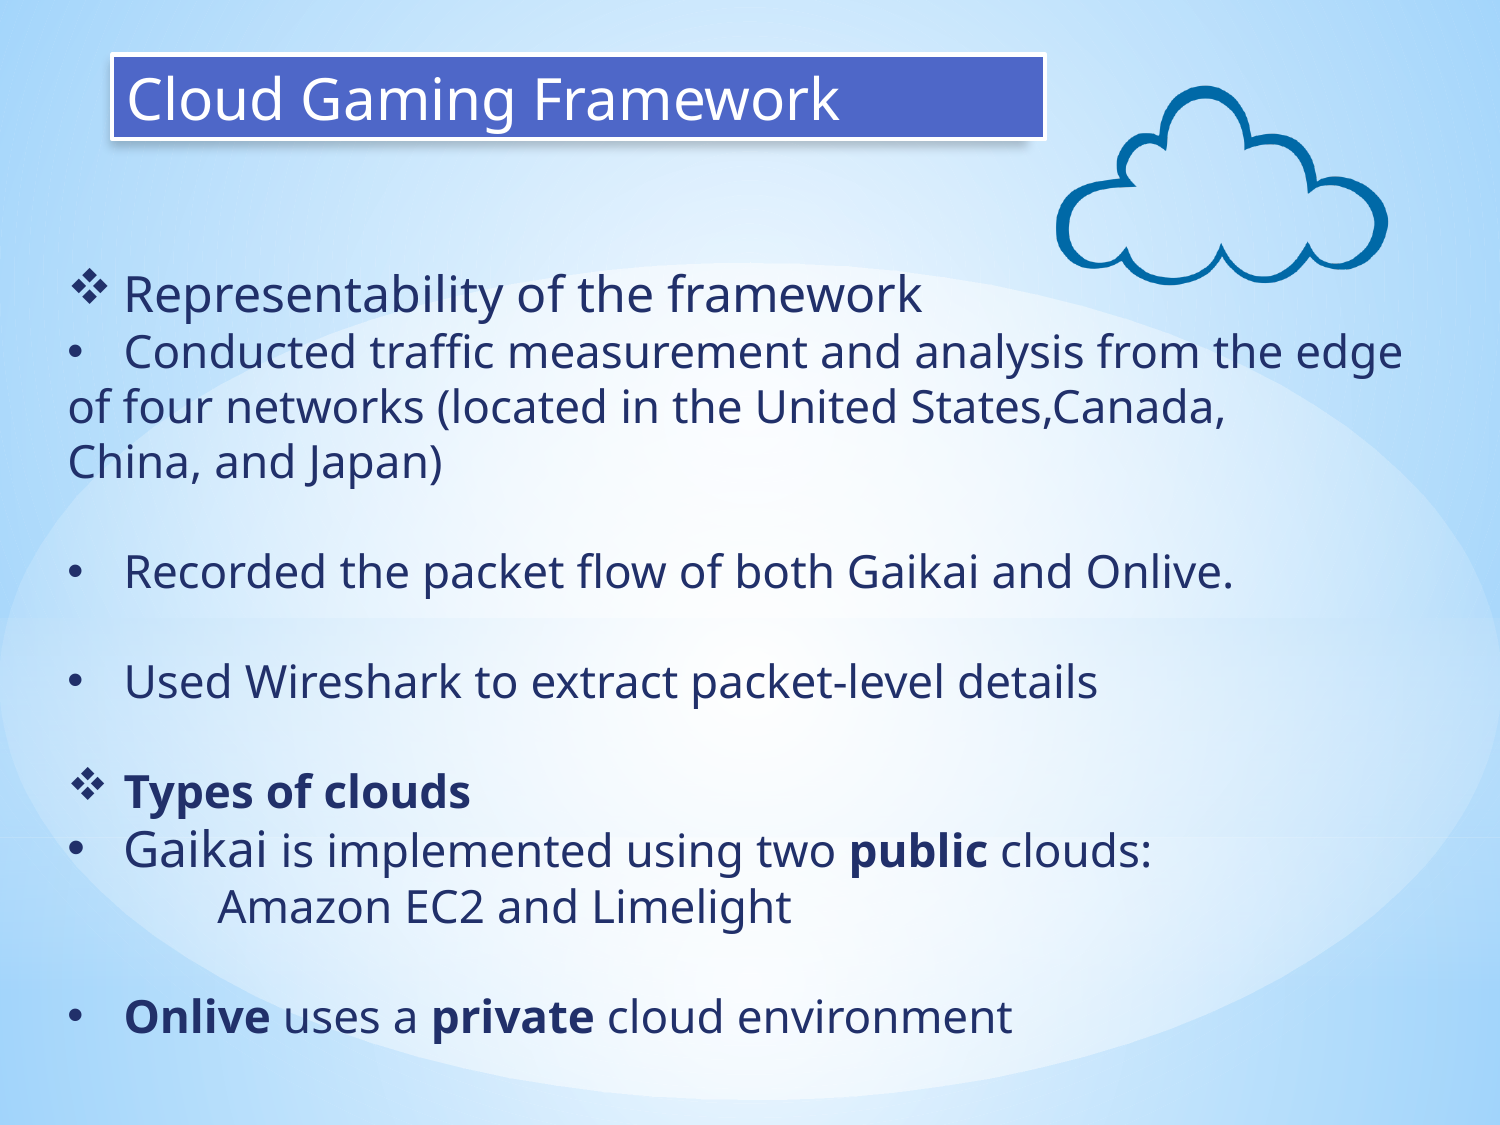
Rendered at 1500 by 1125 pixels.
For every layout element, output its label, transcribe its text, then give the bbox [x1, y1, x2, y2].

text_box Representability of the framework Conducted traffic measurement and analysis from the edge of four networks (located in the United States,Canada, China, and Japan) Recorded the packet flow of both Gaikai and Onlive. Used Wireshark to extract packet-level details Types of clouds Gaikai is implemented using two public clouds: Amazon EC2 and Limelight Onlive uses a private cloud environment [52, 255, 1431, 1050]
picture [1009, 0, 1427, 415]
text_box Cloud Gaming Framework [110, 52, 1003, 141]
